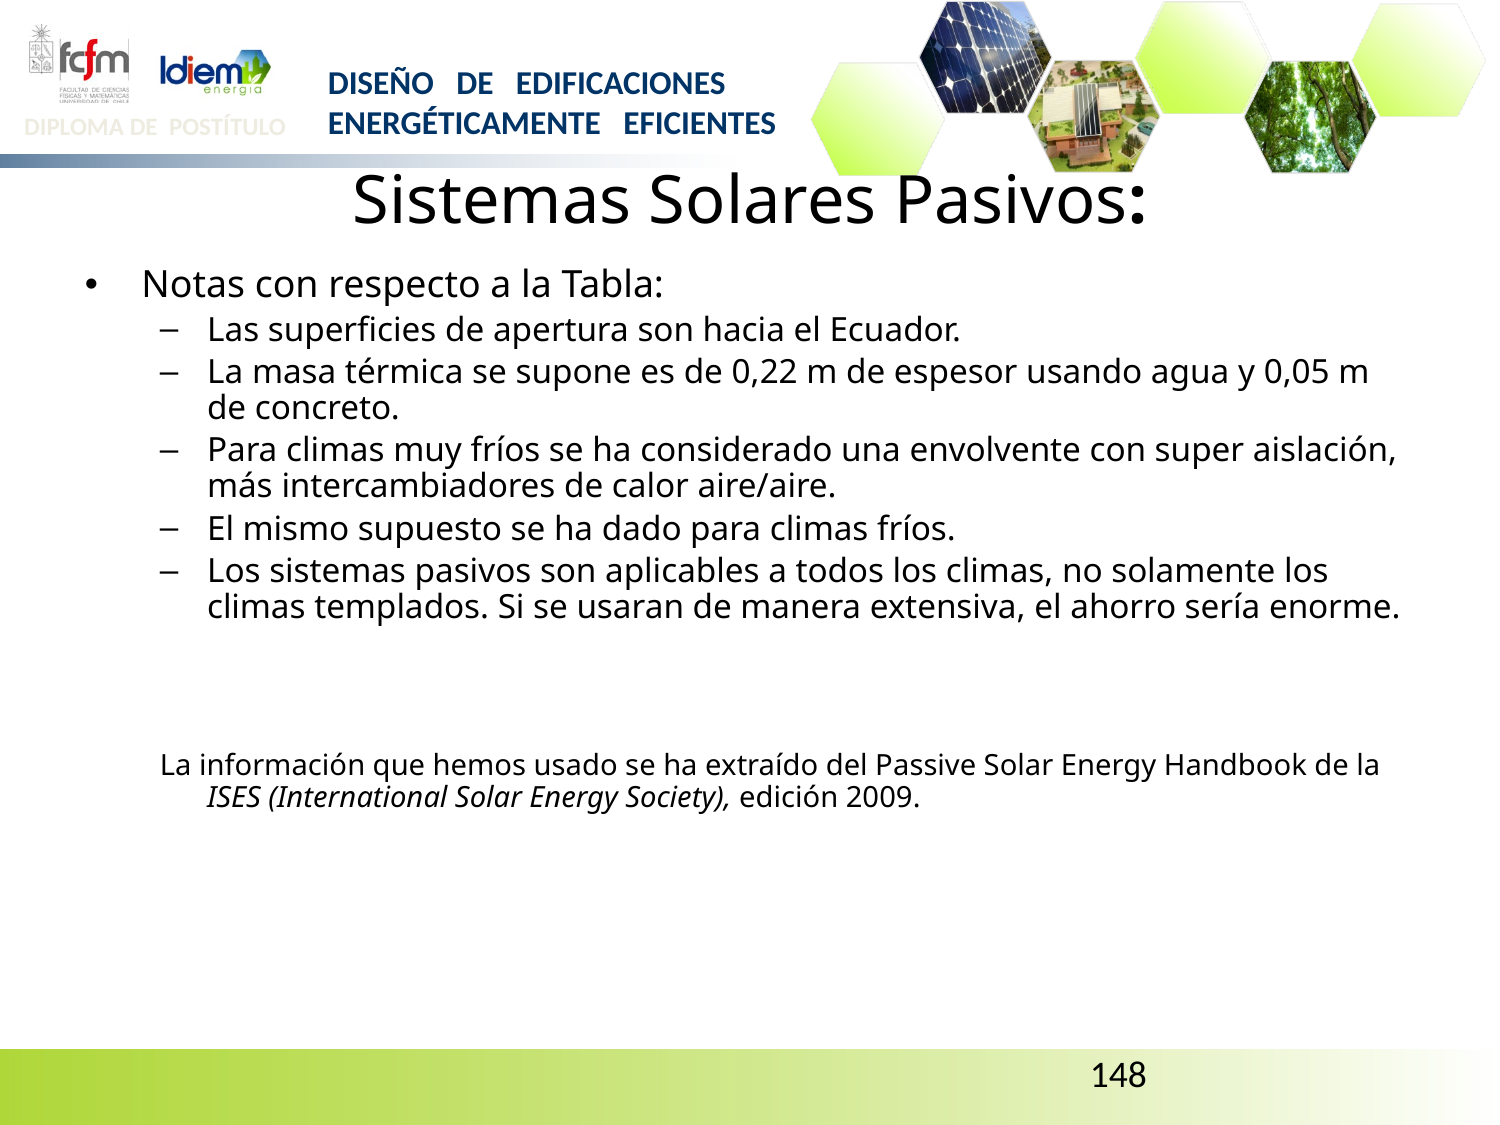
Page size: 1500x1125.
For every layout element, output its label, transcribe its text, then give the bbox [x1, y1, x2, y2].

slide_number 148 [1074, 1042, 1425, 1103]
list Notas con respecto a la Tabla: Las superficies de apertura son hacia el Ecuador. La masa térmica se supone es de 0,22 m de espesor usando agua y 0,05 m de concreto. Para climas muy fríos se ha considerado una envolvente con super aislación, más intercambiadores de calor aire/aire. El mismo supuesto se ha dado para climas fríos. Los sistemas pasivos son aplicables a todos los climas, no solamente los climas templados. Si se usaran de manera extensiva, el ahorro sería enorme. La información que hemos usado se ha extraído del Passive Solar Energy Handbook de la ISES (International Solar Energy Society), edición 2009. [70, 257, 1421, 879]
title Sistemas Solares Pasivos: [75, 149, 1425, 233]
picture [154, 45, 275, 100]
picture [810, 62, 945, 149]
picture [29, 24, 129, 103]
picture [921, 2, 1050, 112]
picture [1029, 1, 1486, 149]
